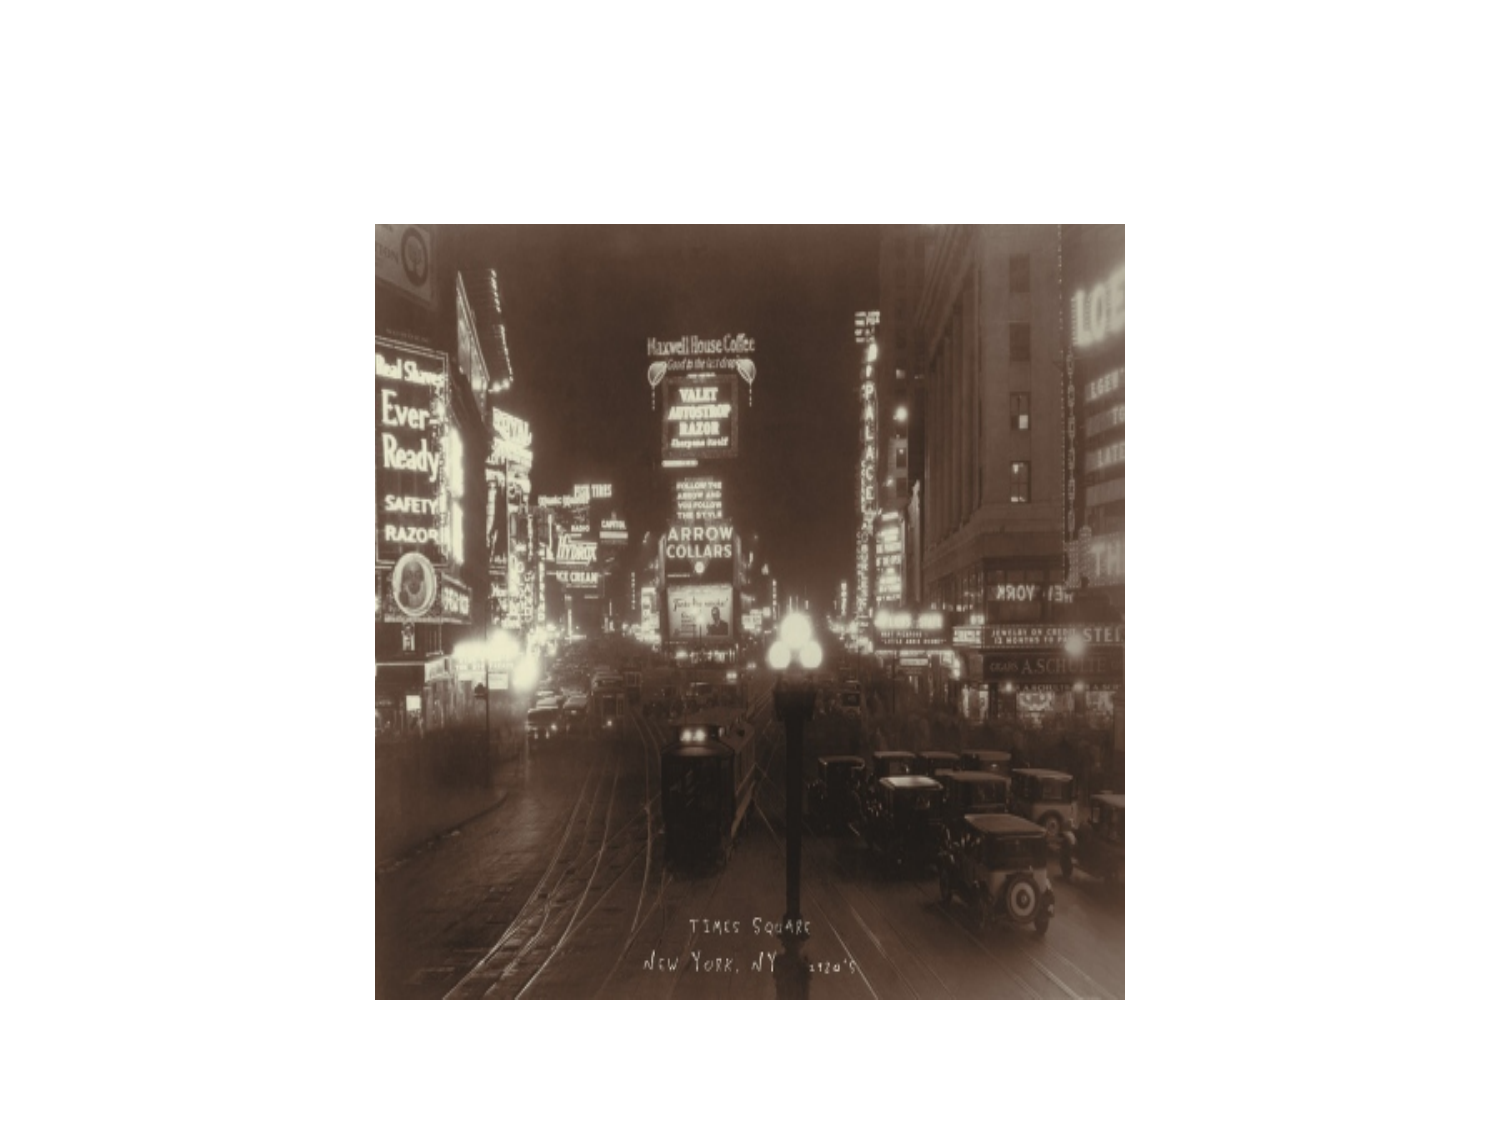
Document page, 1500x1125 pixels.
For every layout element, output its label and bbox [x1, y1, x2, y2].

list [374, 224, 1126, 1001]
